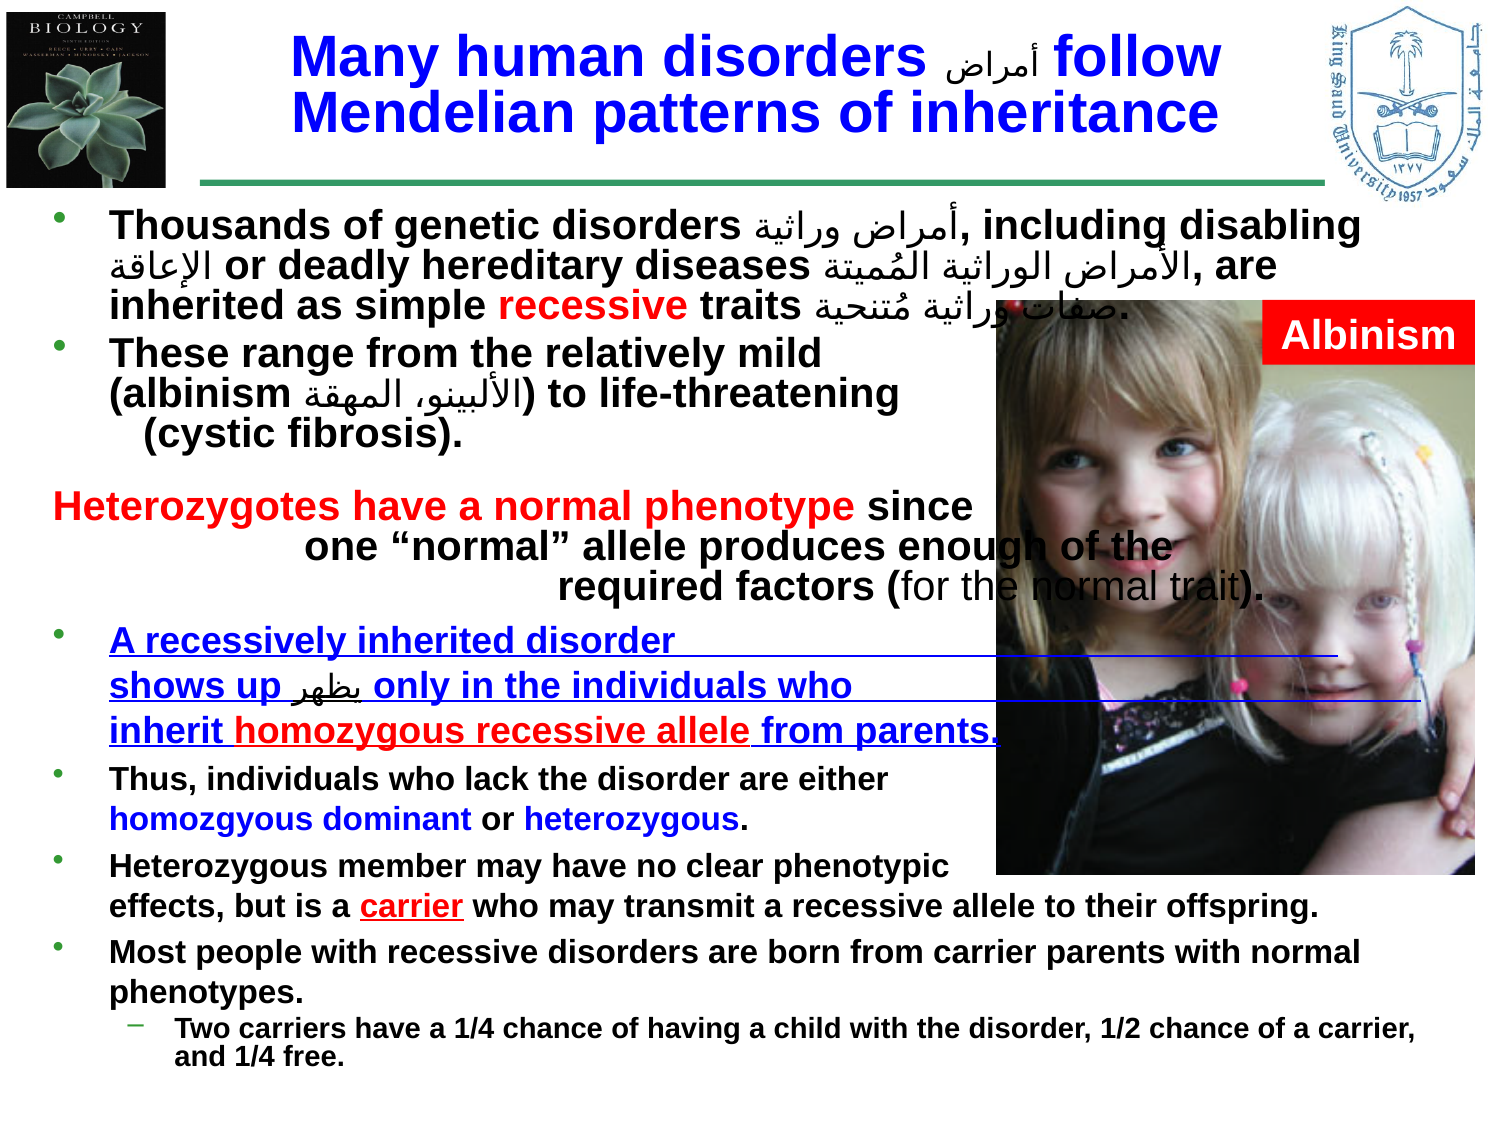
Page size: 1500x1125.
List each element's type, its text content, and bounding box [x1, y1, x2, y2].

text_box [5, 0, 1488, 209]
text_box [995, 299, 1476, 876]
list Thousands of genetic disorders أمراض وراثية, including disabling الإعاقة or deadly hereditary diseases الأمراض الوراثية المُميتة, are inherited as simple recessive traits صفات وراثية مُتنحية. These range from the relatively mild (albinism الألبينو، المهقة) to life-threatening (cystic fibrosis). Heterozygotes have a normal phenotype since one “normal” allele produces enough of the required factors (for the normal trait). A recessively inherited disorder shows up يظهر only in the individuals who inherit homozygous recessive allele from parents. Thus, individuals who lack the disorder are either homozgyous dominant or heterozygous. Heterozygous member may have no clear phenotypic effects, but is a carrier who may transmit a recessive allele to their offspring. Most people with recessive disorders are born from carrier parents with normal phenotypes. Two carriers have a 1/4 chance of having a child with the disorder, 1/2 chance of a carrier, and 1/4 free. [37, 216, 1463, 1080]
